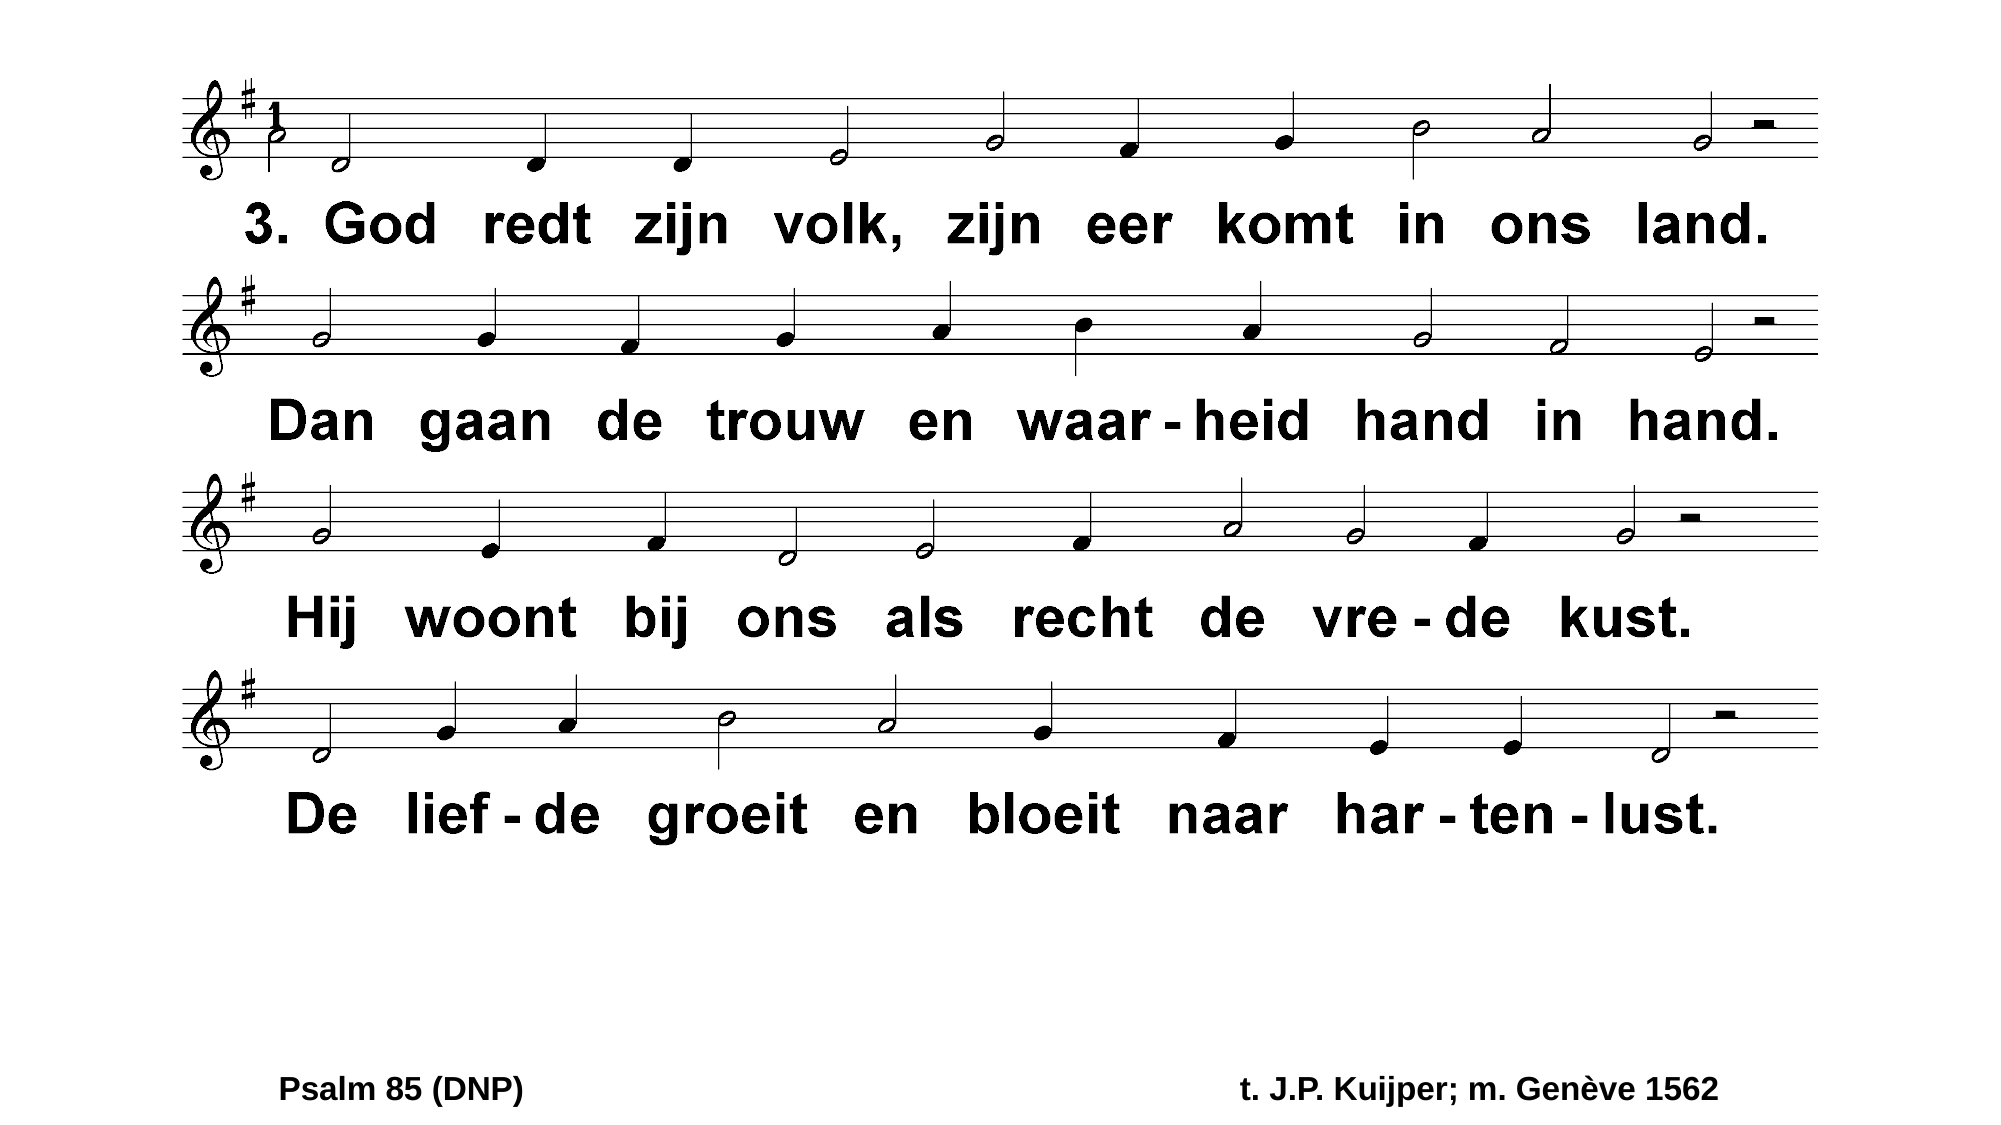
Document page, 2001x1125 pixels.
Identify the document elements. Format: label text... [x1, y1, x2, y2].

picture [166, 62, 1834, 861]
text_box Psalm 85 (DNP) t. J.P. Kuijper; m. Genève 1562 [263, 1059, 1745, 1115]
